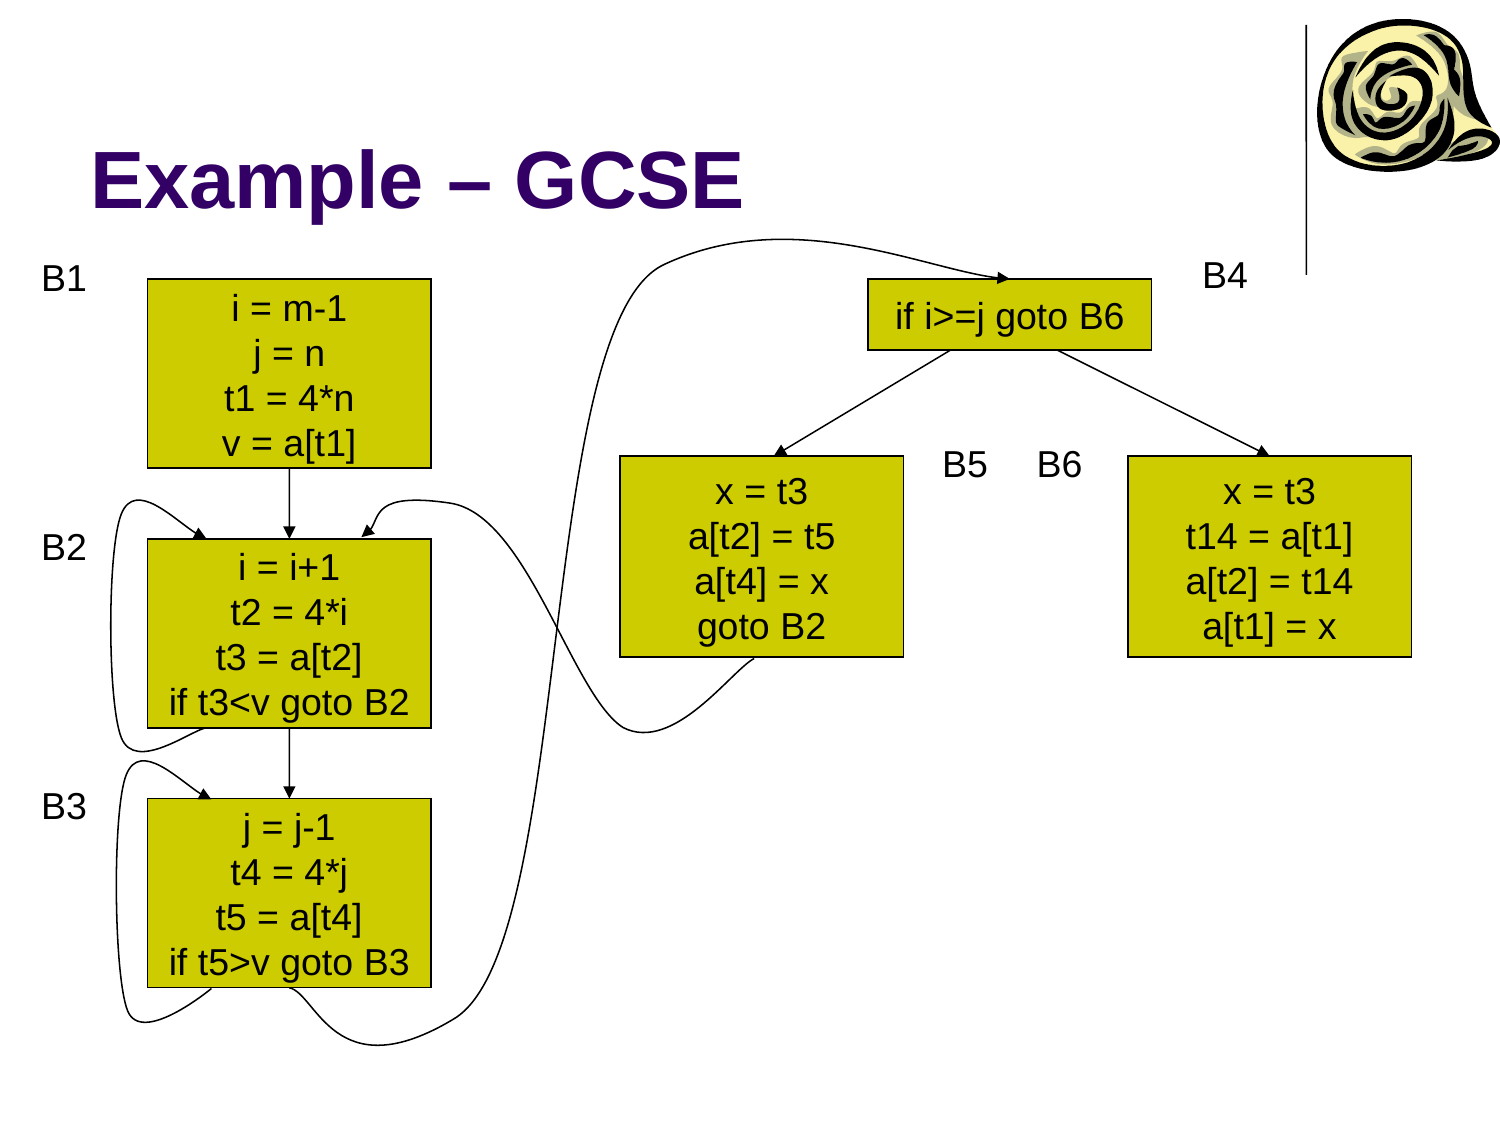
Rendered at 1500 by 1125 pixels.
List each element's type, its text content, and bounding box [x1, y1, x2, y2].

text_box [116, 760, 212, 1023]
text_box [289, 239, 1010, 1046]
text_box [361, 500, 560, 627]
text_box [110, 500, 207, 752]
text_box x = t3 t14 = a[t1] a[t2] = t14 a[t1] = x [1128, 456, 1412, 657]
text_box j = j-1 t4 = 4*j t5 = a[t4] if t5>v goto B3 [212, 798, 431, 988]
text_box [283, 467, 296, 539]
text_box B1 [26, 246, 102, 307]
text_box B5 [927, 432, 1003, 493]
text_box x = t3 a[t2] = t5 a[t4] = x goto B2 [656, 456, 904, 657]
text_box i = i+1 t2 = 4*i t3 = a[t2] if t3<v goto B2 [207, 538, 431, 728]
text_box B4 [1187, 243, 1263, 304]
text_box B3 [26, 774, 102, 835]
text_box B6 [1021, 432, 1098, 493]
text_box [283, 727, 296, 799]
text_box [1056, 349, 1270, 457]
text_box [591, 628, 755, 733]
text_box B2 [26, 515, 102, 576]
text_box i = m-1 j = n t1 = 4*n v = a[t1] [147, 278, 431, 468]
title Example – GCSE [74, 19, 1313, 233]
text_box if i>=j goto B6 [939, 278, 1152, 350]
